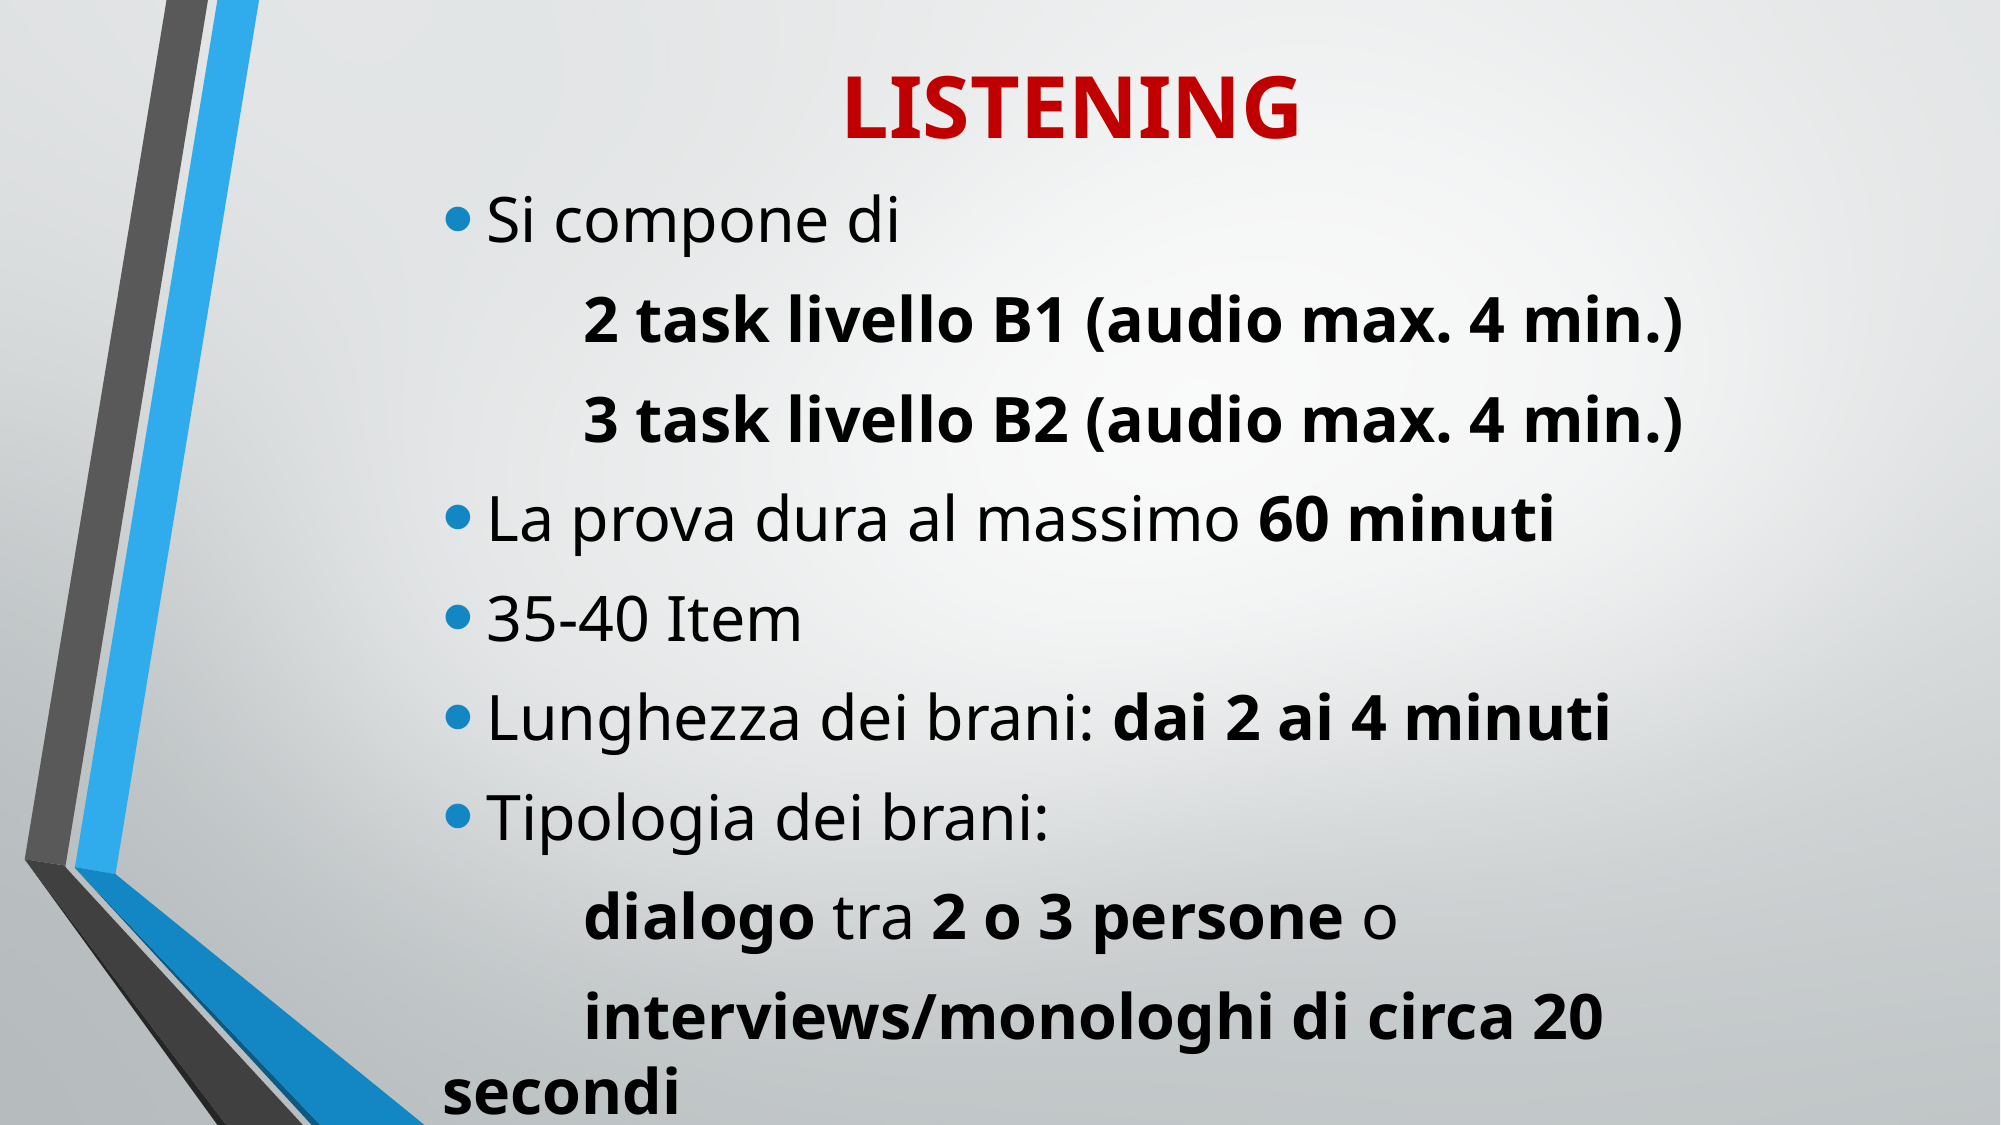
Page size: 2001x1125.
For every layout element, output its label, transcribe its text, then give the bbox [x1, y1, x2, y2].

list LISTENING Si compone di 2 task livello B1 (audio max. 4 min.) 3 task livello B2 (audio max. 4 min.) La prova dura al massimo 60 minuti 35-40 Item Lunghezza dei brani: dai 2 ai 4 minuti Tipologia dei brani: dialogo tra 2 o 3 persone o interviews/monologhi di circa 20 secondi [427, 45, 1719, 1125]
